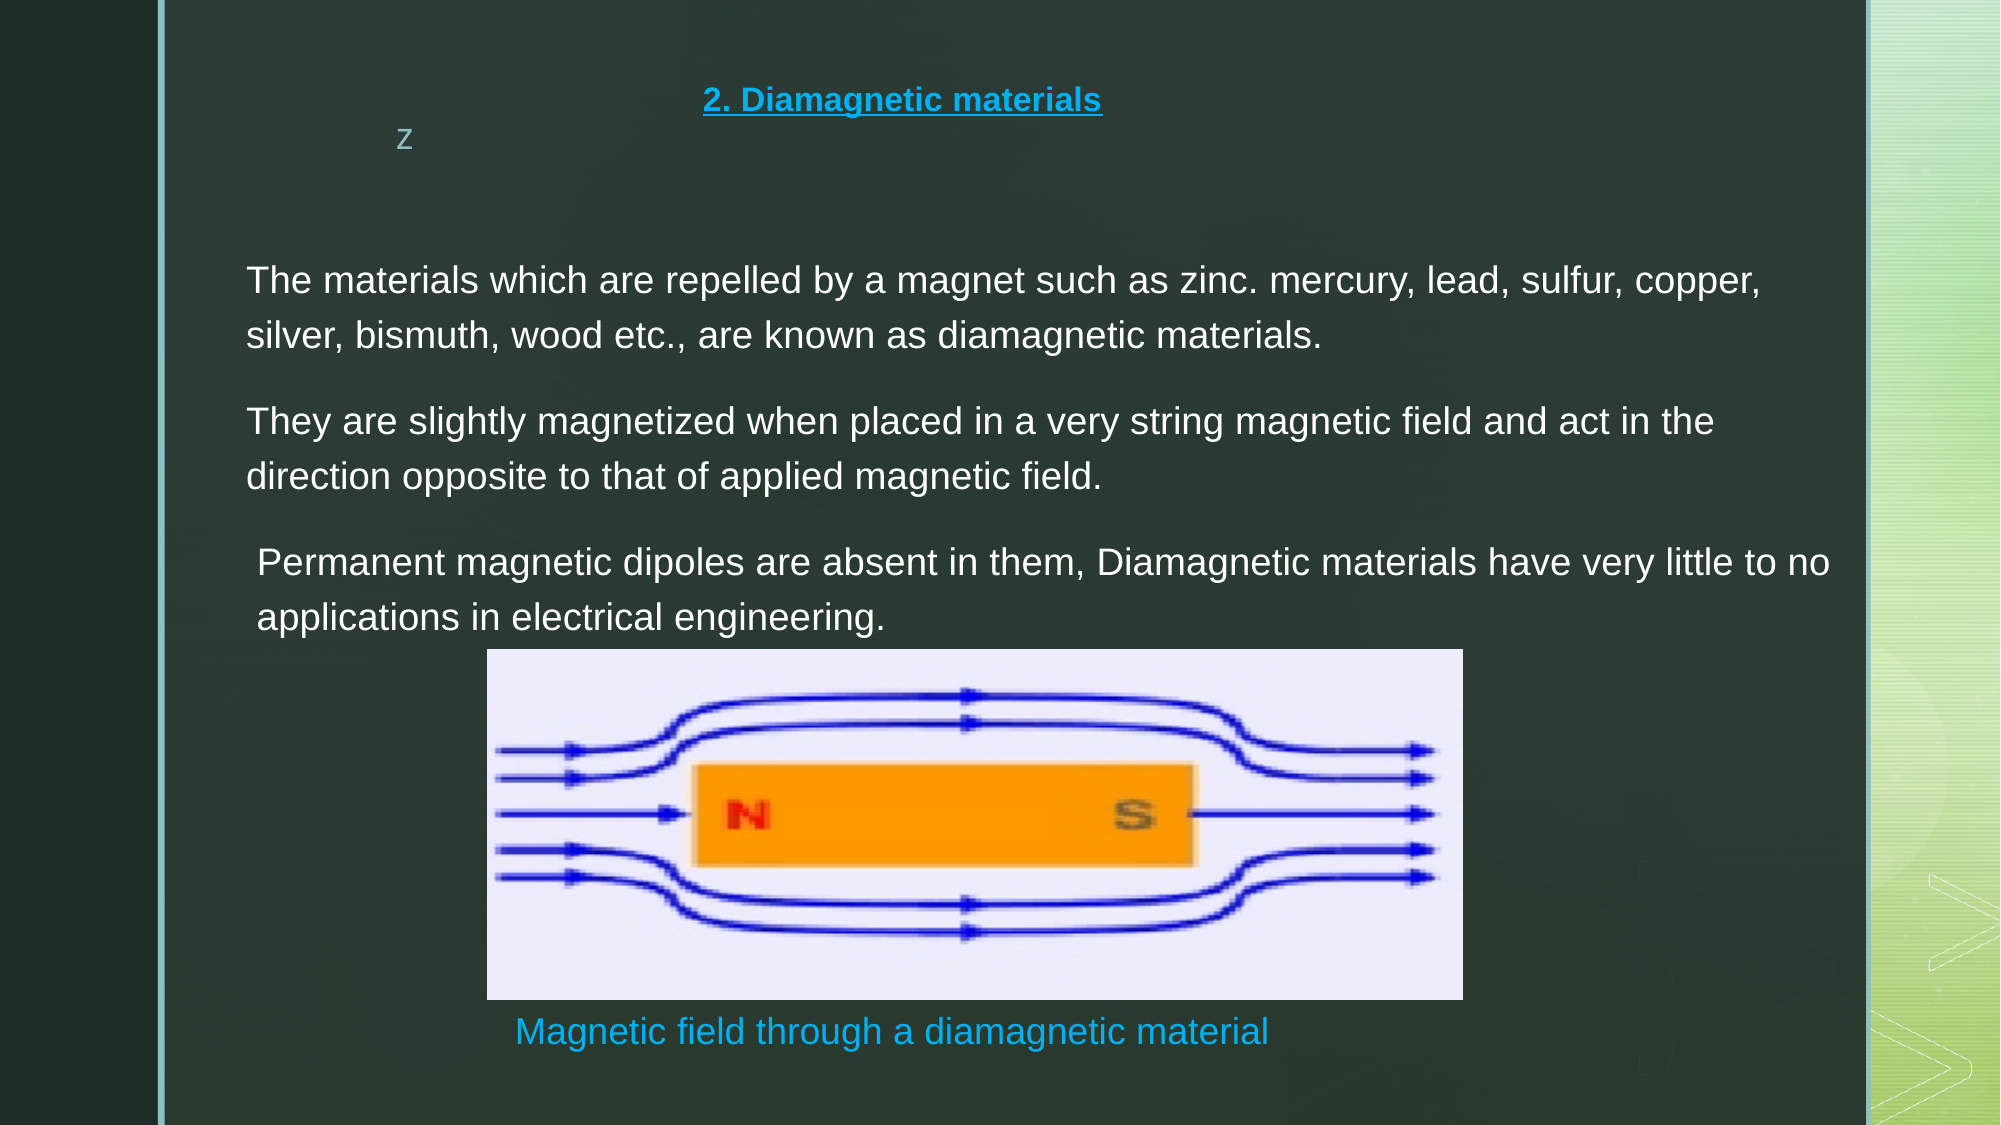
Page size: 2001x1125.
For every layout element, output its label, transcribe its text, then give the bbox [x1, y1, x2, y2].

list The materials which are repelled by a magnet such as zinc. mercury, lead, sulfur, copper, silver, bismuth, wood etc., are known as diamagnetic materials. They are slightly magnetized when placed in a very string magnetic field and act in the direction opposite to that of applied magnetic field. Permanent magnetic dipoles are absent in them, Diamagnetic materials have very little to no applications in electrical engineering. [174, 237, 1850, 788]
picture [487, 649, 1463, 1001]
title 2. Diamagnetic materials [249, 75, 1556, 168]
picture [1871, 0, 2001, 1125]
text_box Magnetic field through a diamagnetic material [499, 1001, 1463, 1060]
